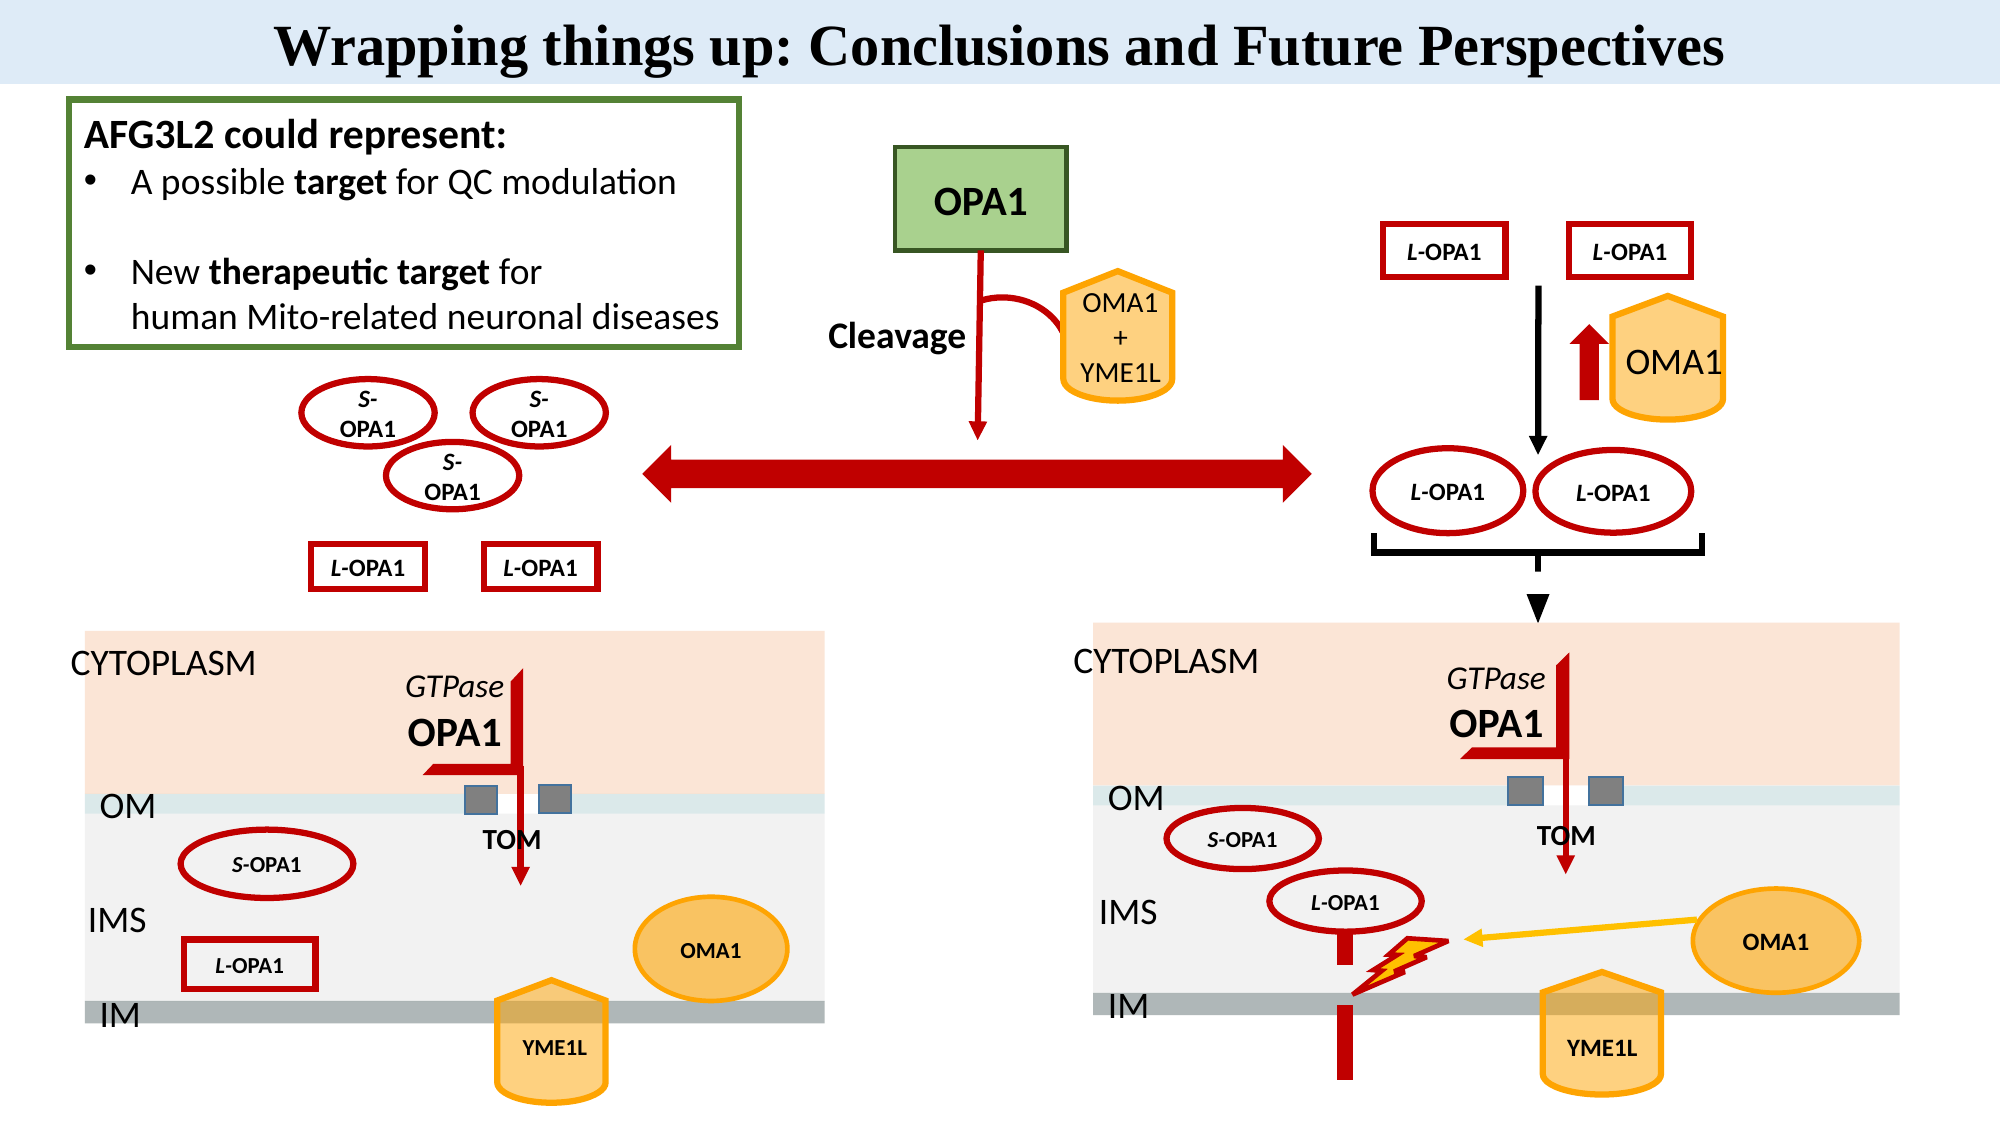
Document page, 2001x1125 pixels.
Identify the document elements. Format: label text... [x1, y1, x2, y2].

text_box Wrapping things up: Conclusions and Future Perspectives [0, 0, 2000, 84]
text_box CYTOPLASM [1058, 628, 1093, 689]
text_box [812, 146, 1188, 441]
text_box [68, 99, 740, 348]
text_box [84, 630, 825, 1103]
text_box AFG3L2 could represent: A possible target for QC modulation New therapeutic target for human Mito-related neuronal diseases [69, 99, 743, 390]
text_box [1372, 224, 1736, 621]
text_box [301, 378, 606, 590]
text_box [1093, 622, 1900, 1095]
text_box [642, 444, 1312, 503]
